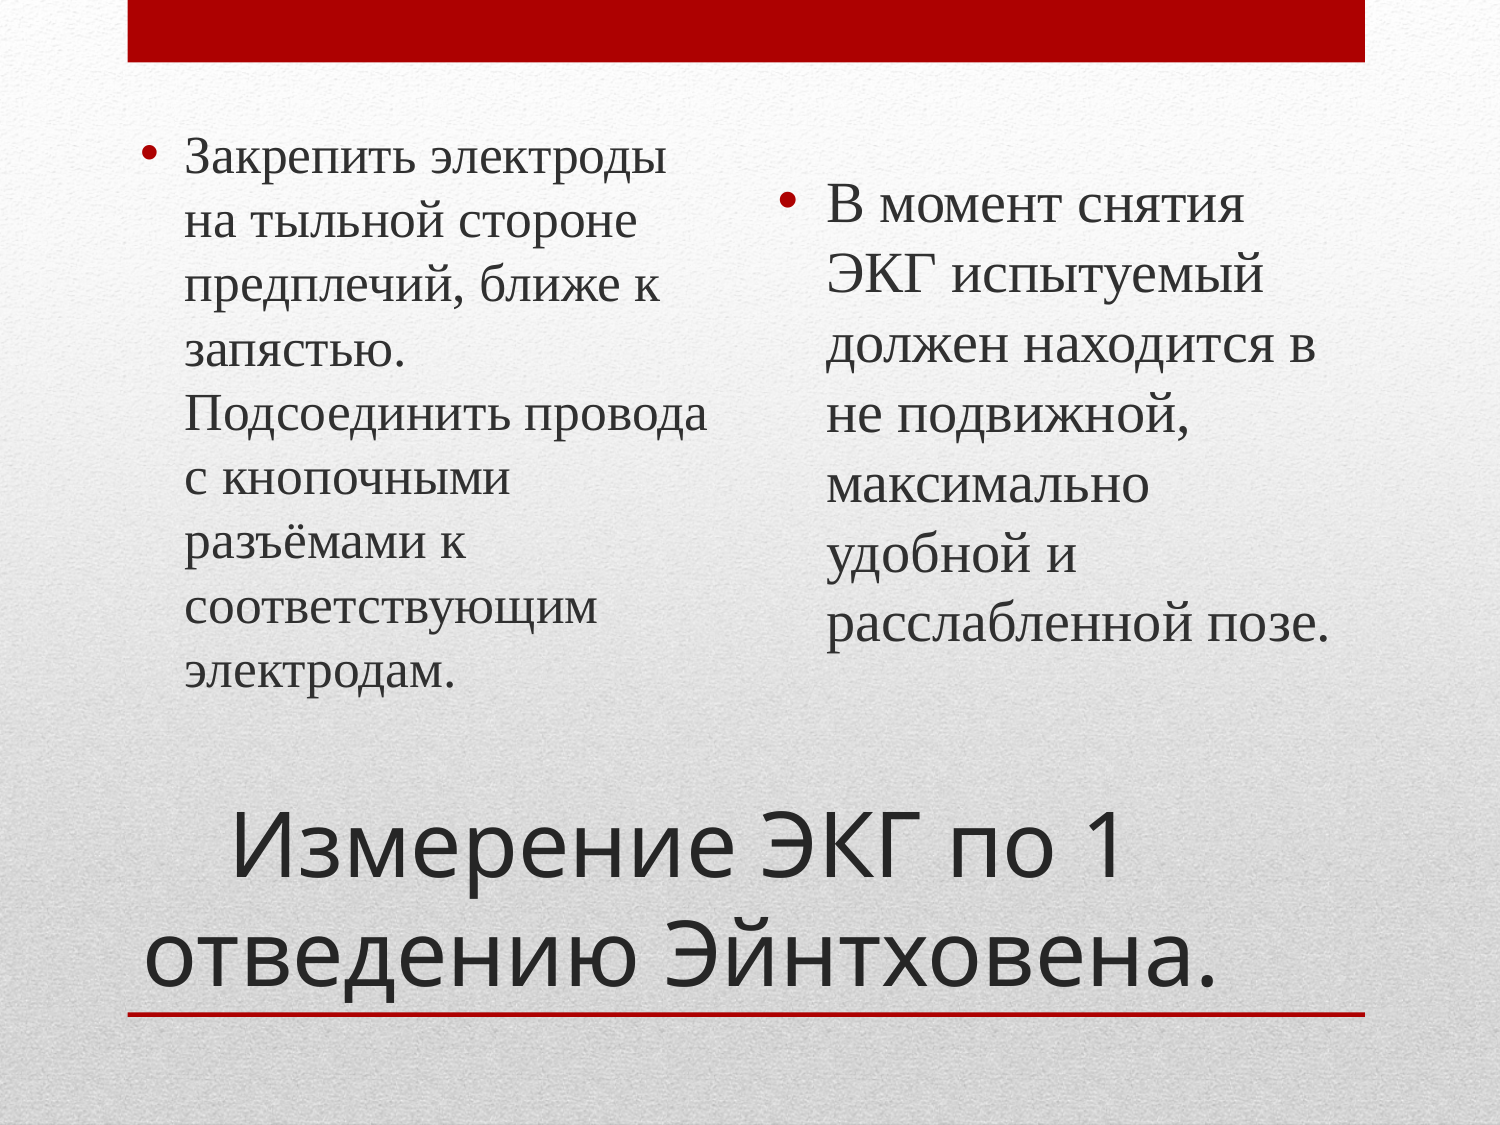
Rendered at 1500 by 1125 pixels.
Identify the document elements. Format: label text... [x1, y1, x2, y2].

list В момент снятия ЭКГ испытуемый должен находится в не подвижной, максимально удобной и расслабленной позе. [762, 99, 1363, 718]
list Закрепить электроды на тыльной стороне предплечий, ближе к запястью. Подсоединить провода с кнопочными разъёмами к соответствующим электродам. [125, 99, 725, 718]
title Измерение ЭКГ по 1 отведению Эйнтховена. [125, 750, 1238, 1013]
